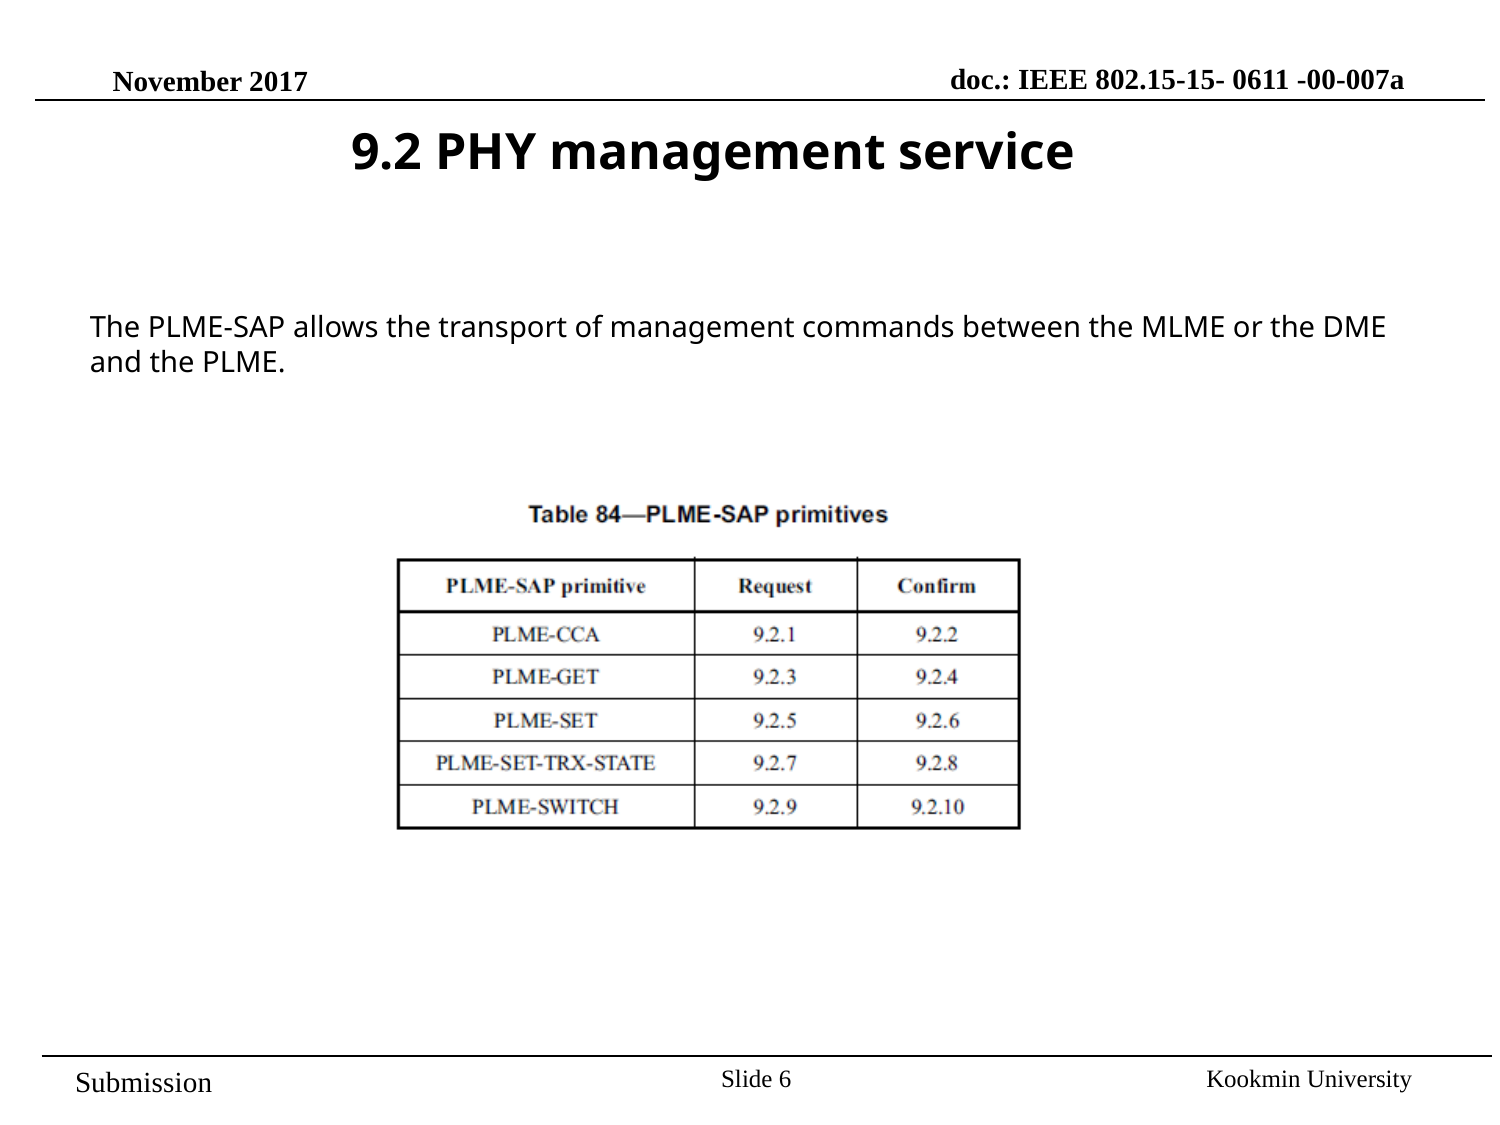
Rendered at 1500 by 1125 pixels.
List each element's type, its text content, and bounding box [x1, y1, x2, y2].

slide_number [112, 62, 375, 98]
footer Kookmin University [900, 1062, 1413, 1093]
slide_number Slide 6 [712, 1062, 800, 1093]
text_box 9.2 PHY management service [74, 111, 1352, 187]
text_box The PLME-SAP allows the transport of management commands between the MLME or the DME and the PLME. [74, 301, 1413, 386]
picture [368, 474, 1057, 844]
text_box doc.: IEEE 802.15-15- 0611 -00-007a [949, 60, 1463, 96]
text_box Submission [75, 1062, 338, 1098]
